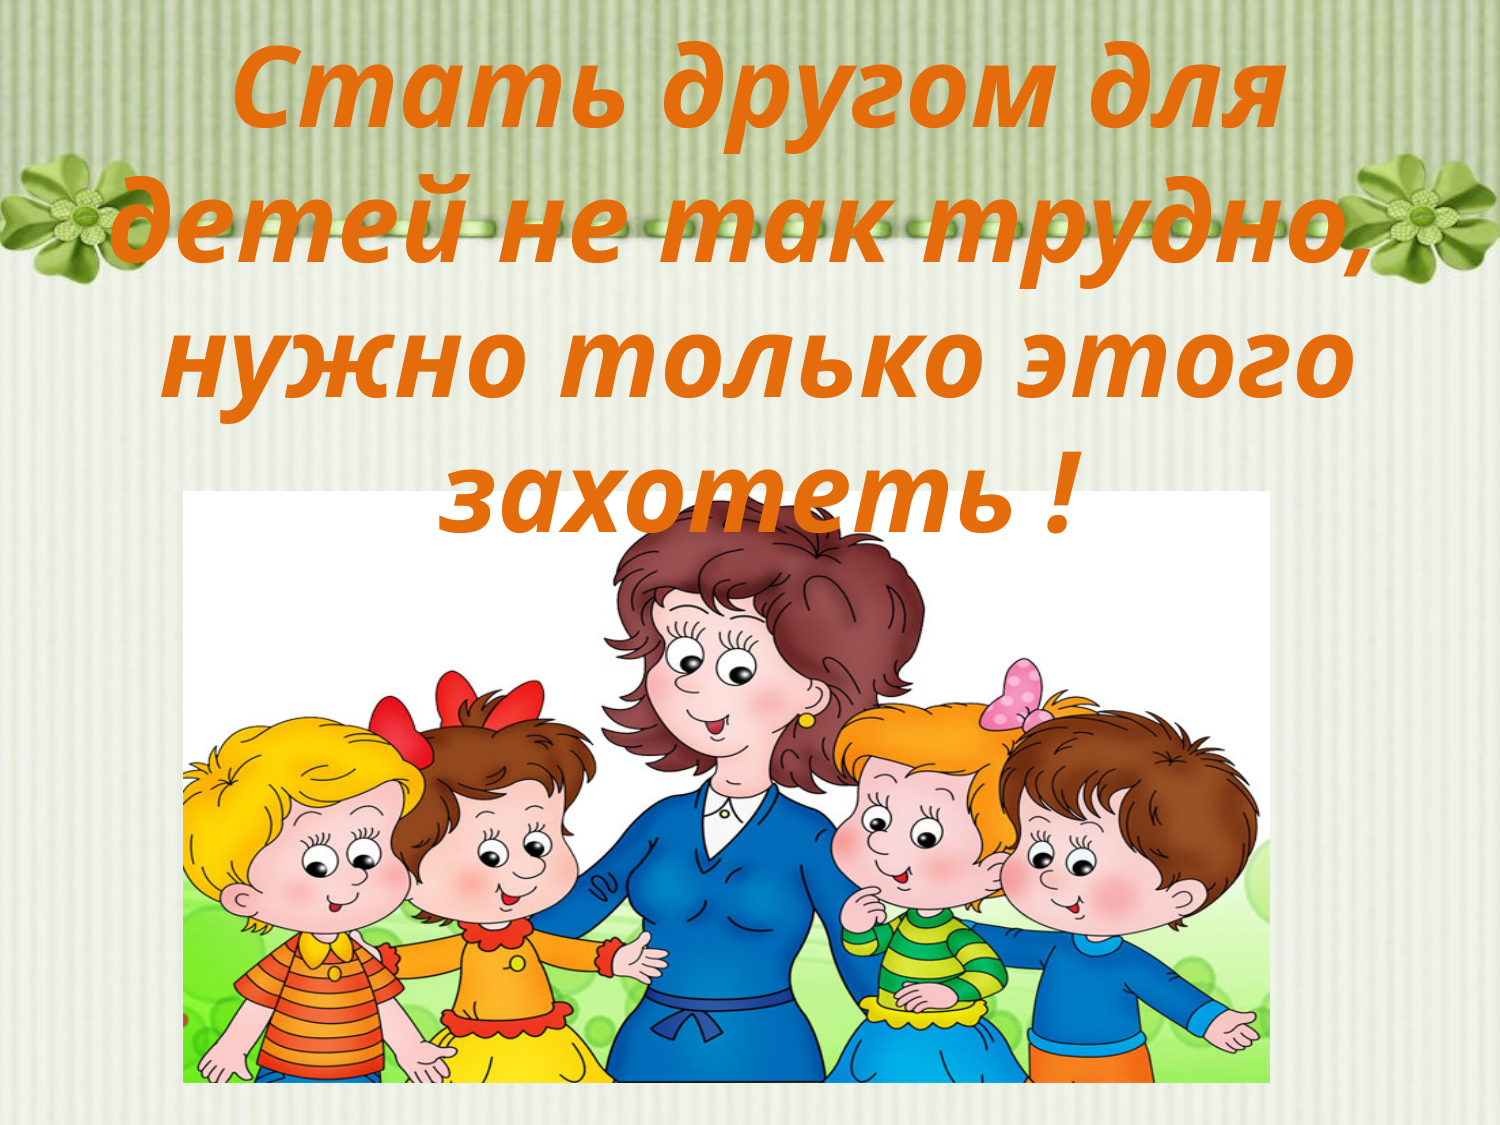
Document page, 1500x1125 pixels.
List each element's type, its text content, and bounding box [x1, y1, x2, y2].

title Стать другом для детей не так трудно, нужно только этого захотеть ! [64, 42, 1454, 528]
picture [0, 0, 1500, 1125]
